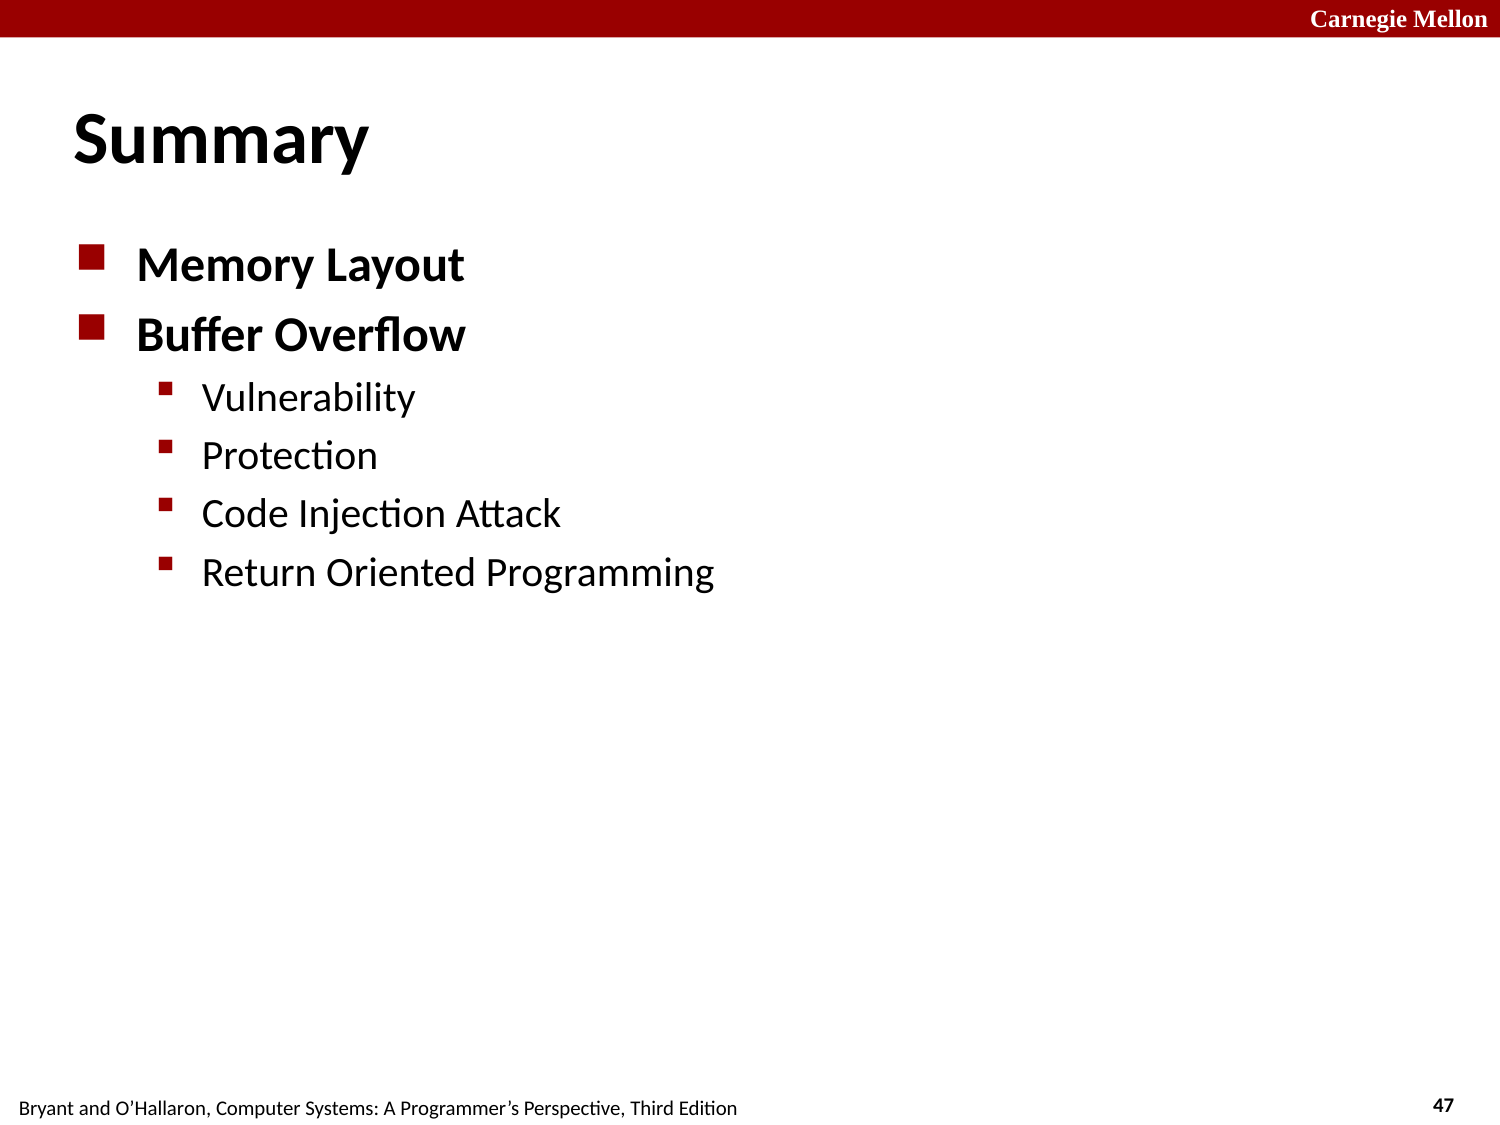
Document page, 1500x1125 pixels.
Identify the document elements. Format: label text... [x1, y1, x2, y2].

list Memory Layout Buffer Overflow Vulnerability Protection Code Injection Attack Return Oriented Programming [64, 223, 1361, 1040]
title Summary [58, 71, 1305, 197]
